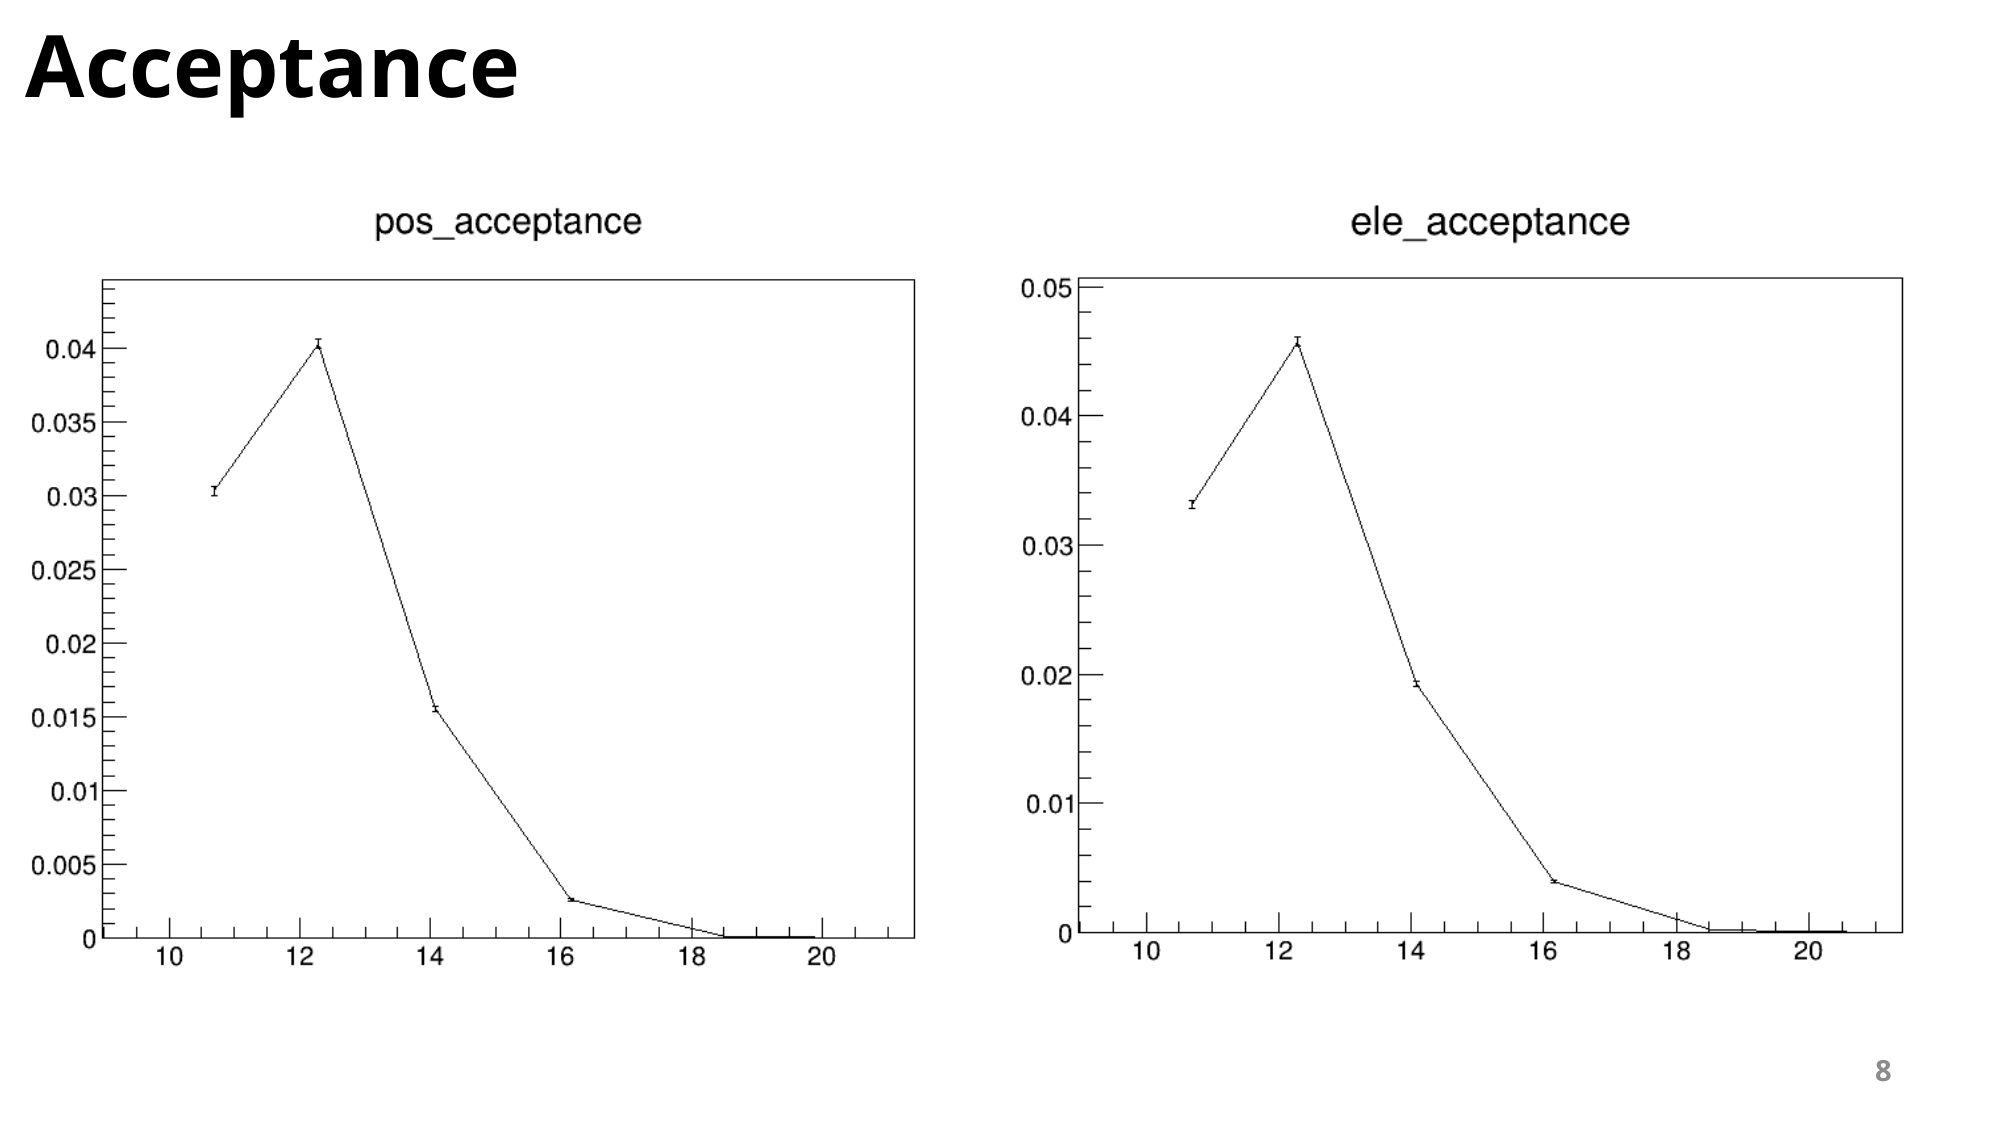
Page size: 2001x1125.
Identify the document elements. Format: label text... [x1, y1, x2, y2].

title Acceptance [10, 15, 1309, 125]
picture [1018, 199, 1926, 991]
picture [27, 199, 935, 981]
slide_number 8 [1457, 1042, 1907, 1103]
